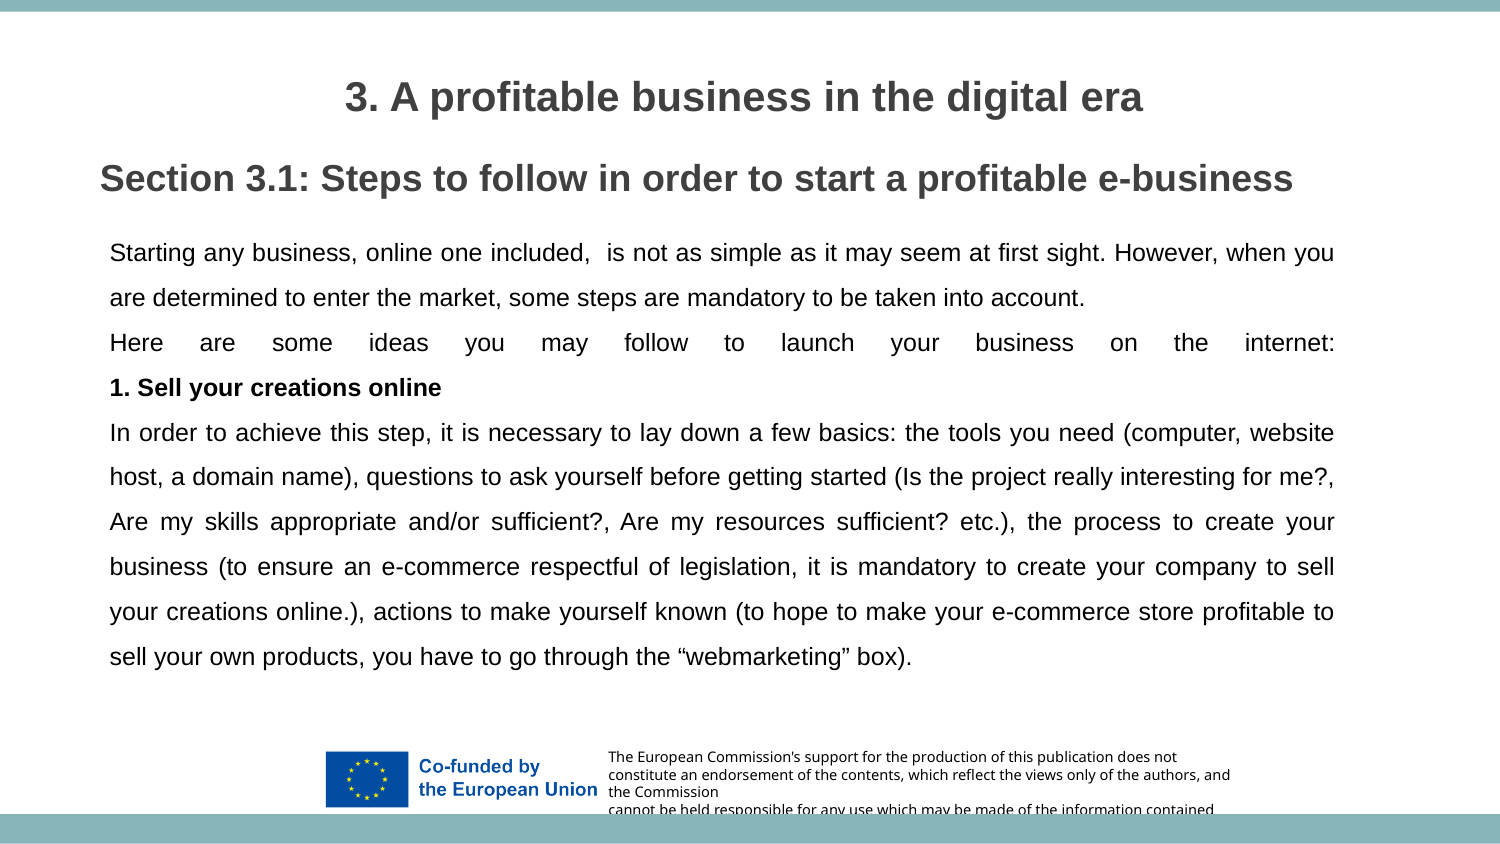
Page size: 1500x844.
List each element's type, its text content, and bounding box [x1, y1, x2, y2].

list Section 3.1: Steps to follow in order to start a profitable e-business [53, 114, 1353, 186]
picture [322, 748, 618, 811]
list 3. A profitable business in the digital era [0, 20, 1500, 115]
text_box Starting any business, online one included, is not as simple as it may seem at first sight. However, when you are determined to enter the market, some steps are mandatory to be taken into account. Here are some ideas you may follow to launch your business on the internet: 1. Sell your creations online In order to achieve this step, it is necessary to lay down a few basics: the tools you need (computer, website host, a domain name), questions to ask yourself before getting started (Is the project really interesting for me?, Are my skills appropriate and/or sufficient?, Are my resources sufficient? etc.), the process to create your business (to ensure an e-commerce respectful of legislation, it is mandatory to create your company to sell your creations online.), actions to make yourself known (to hope to make your e-commerce store profitable to sell your own products, you have to go through the “webmarketing” box). [94, 184, 1353, 678]
